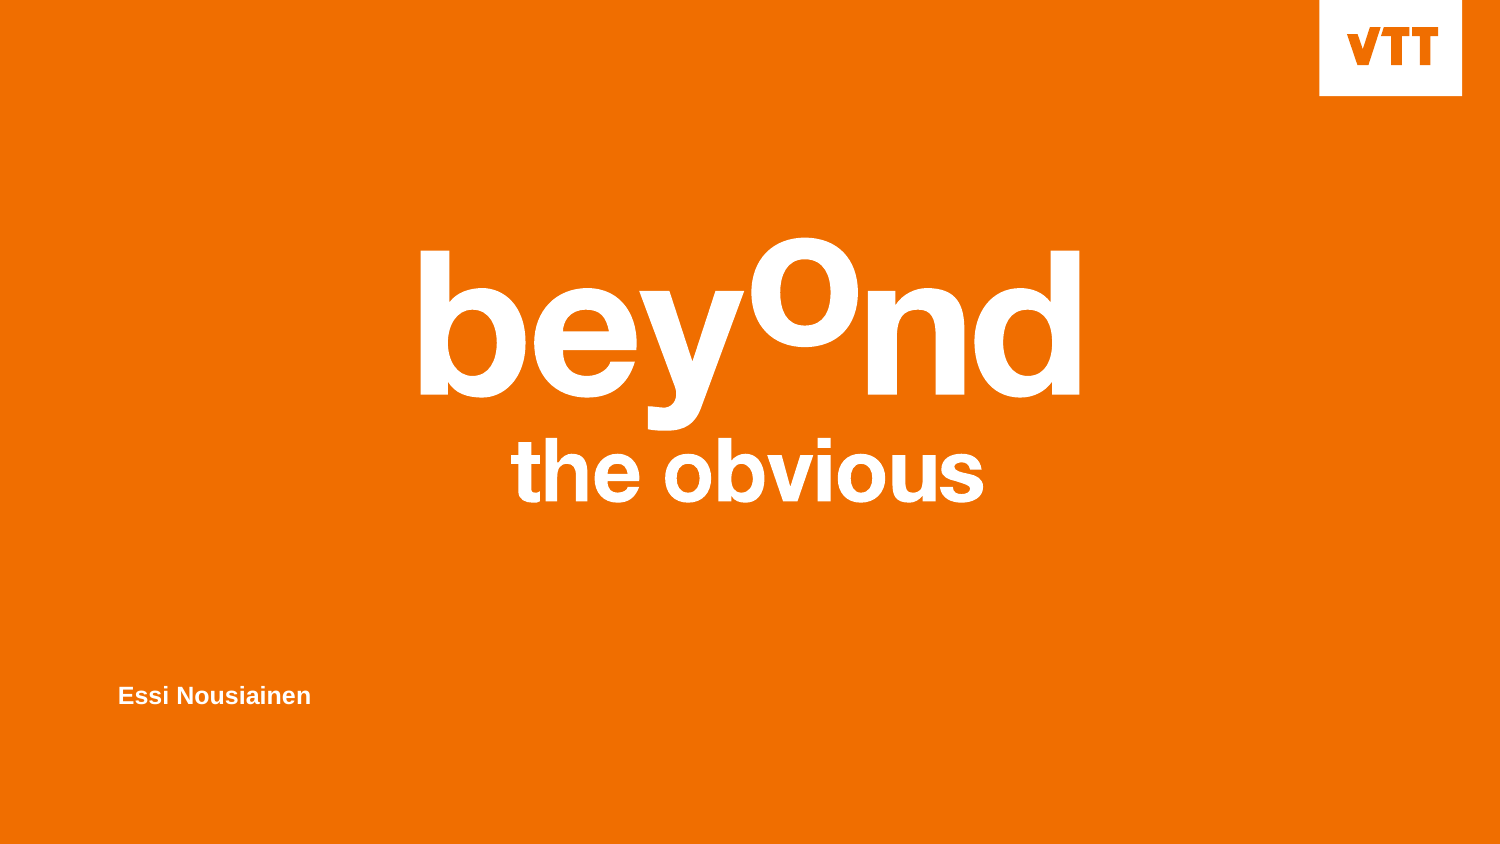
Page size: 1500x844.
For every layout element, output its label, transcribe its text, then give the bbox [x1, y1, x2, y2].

list Essi Nousiainen [117, 679, 650, 798]
